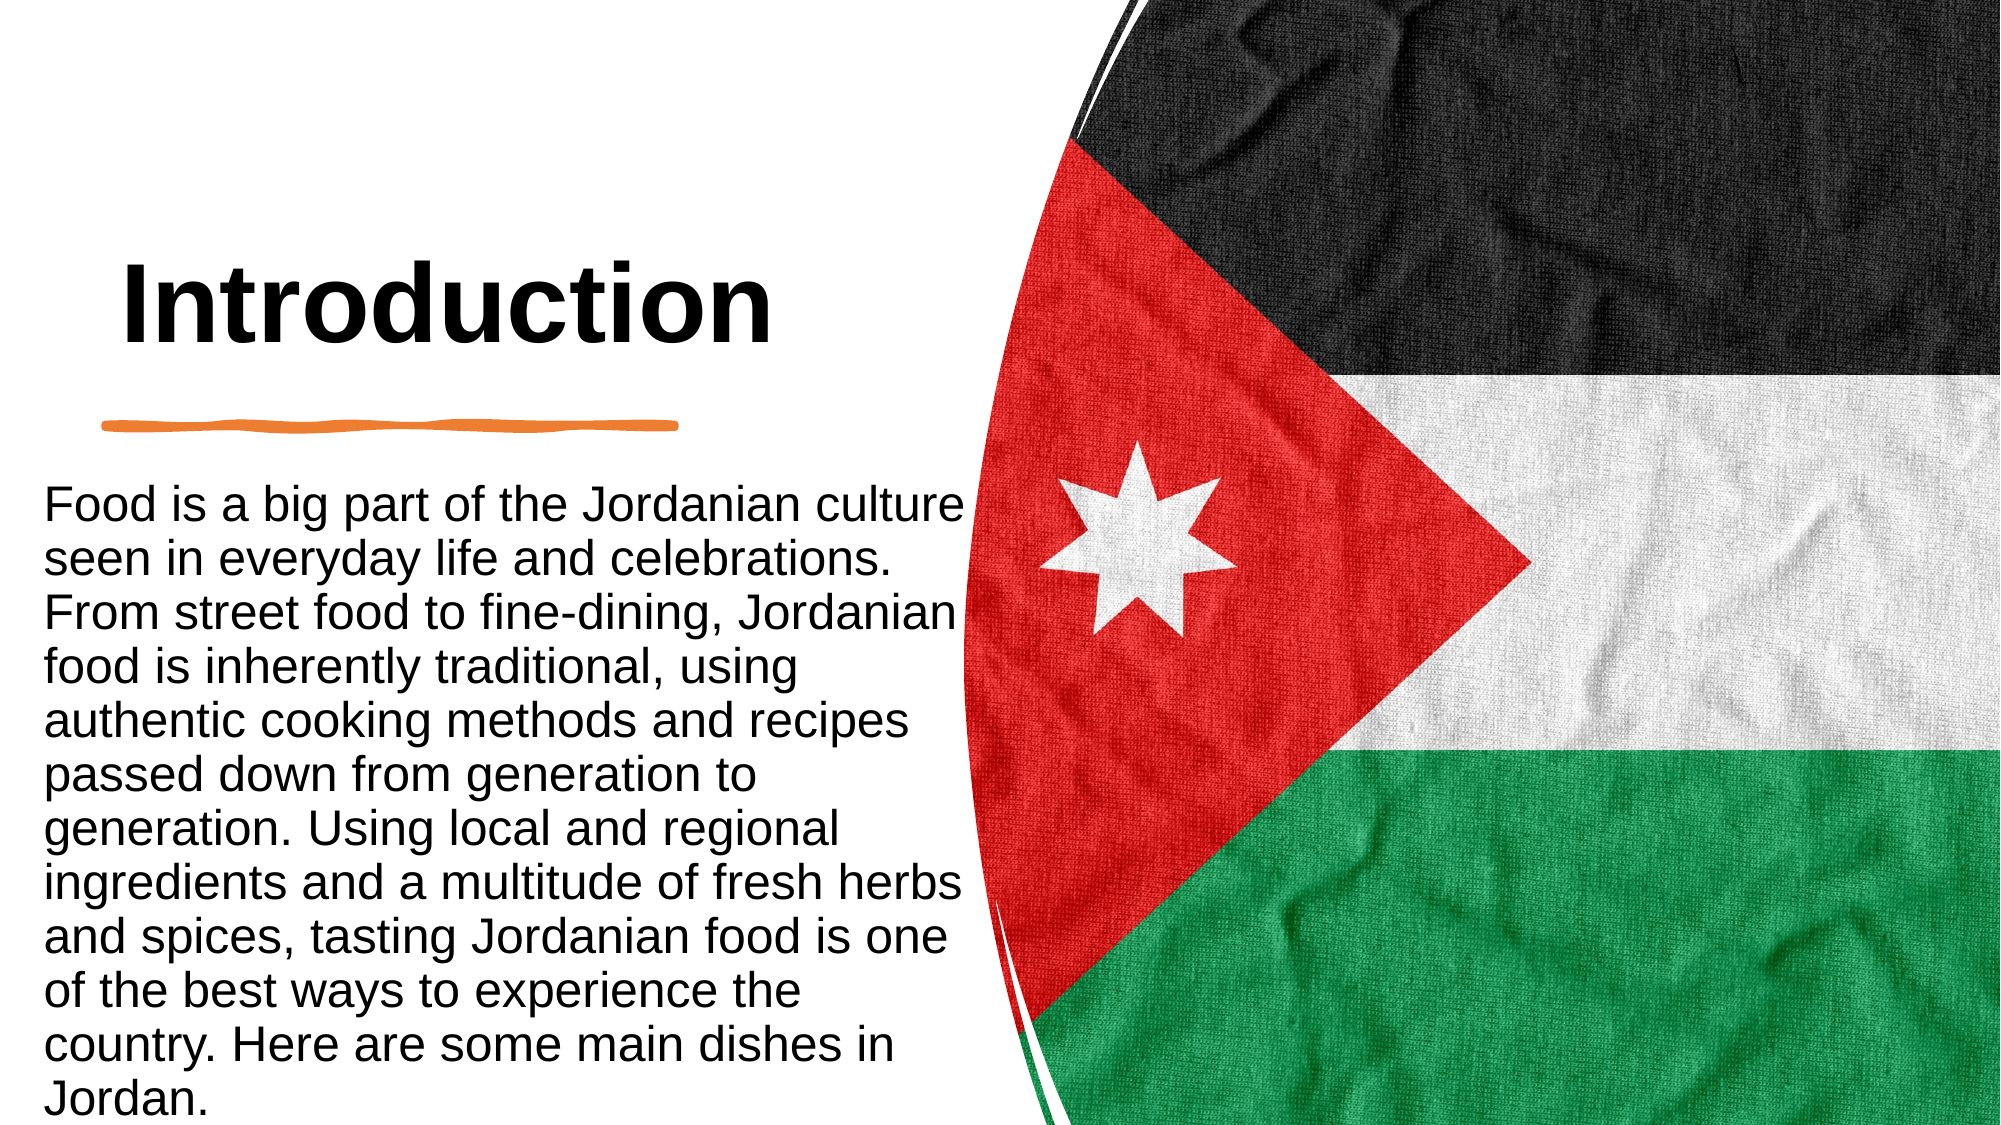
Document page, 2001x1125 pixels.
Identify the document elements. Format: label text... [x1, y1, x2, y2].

picture [963, 0, 2000, 1125]
list Food is a big part of the Jordanian culture seen in everyday life and celebrations. From street food to fine-dining, Jordanian food is inherently traditional, using authentic cooking methods and recipes passed down from generation to generation. Using local and regional ingredients and a multitude of fresh herbs and spices, tasting Jordanian food is one of the best ways to experience the country. Here are some main dishes in Jordan. [28, 471, 963, 1016]
text_box [0, 0, 963, 1125]
text_box [103, 421, 676, 431]
title Introduction [105, 53, 822, 375]
